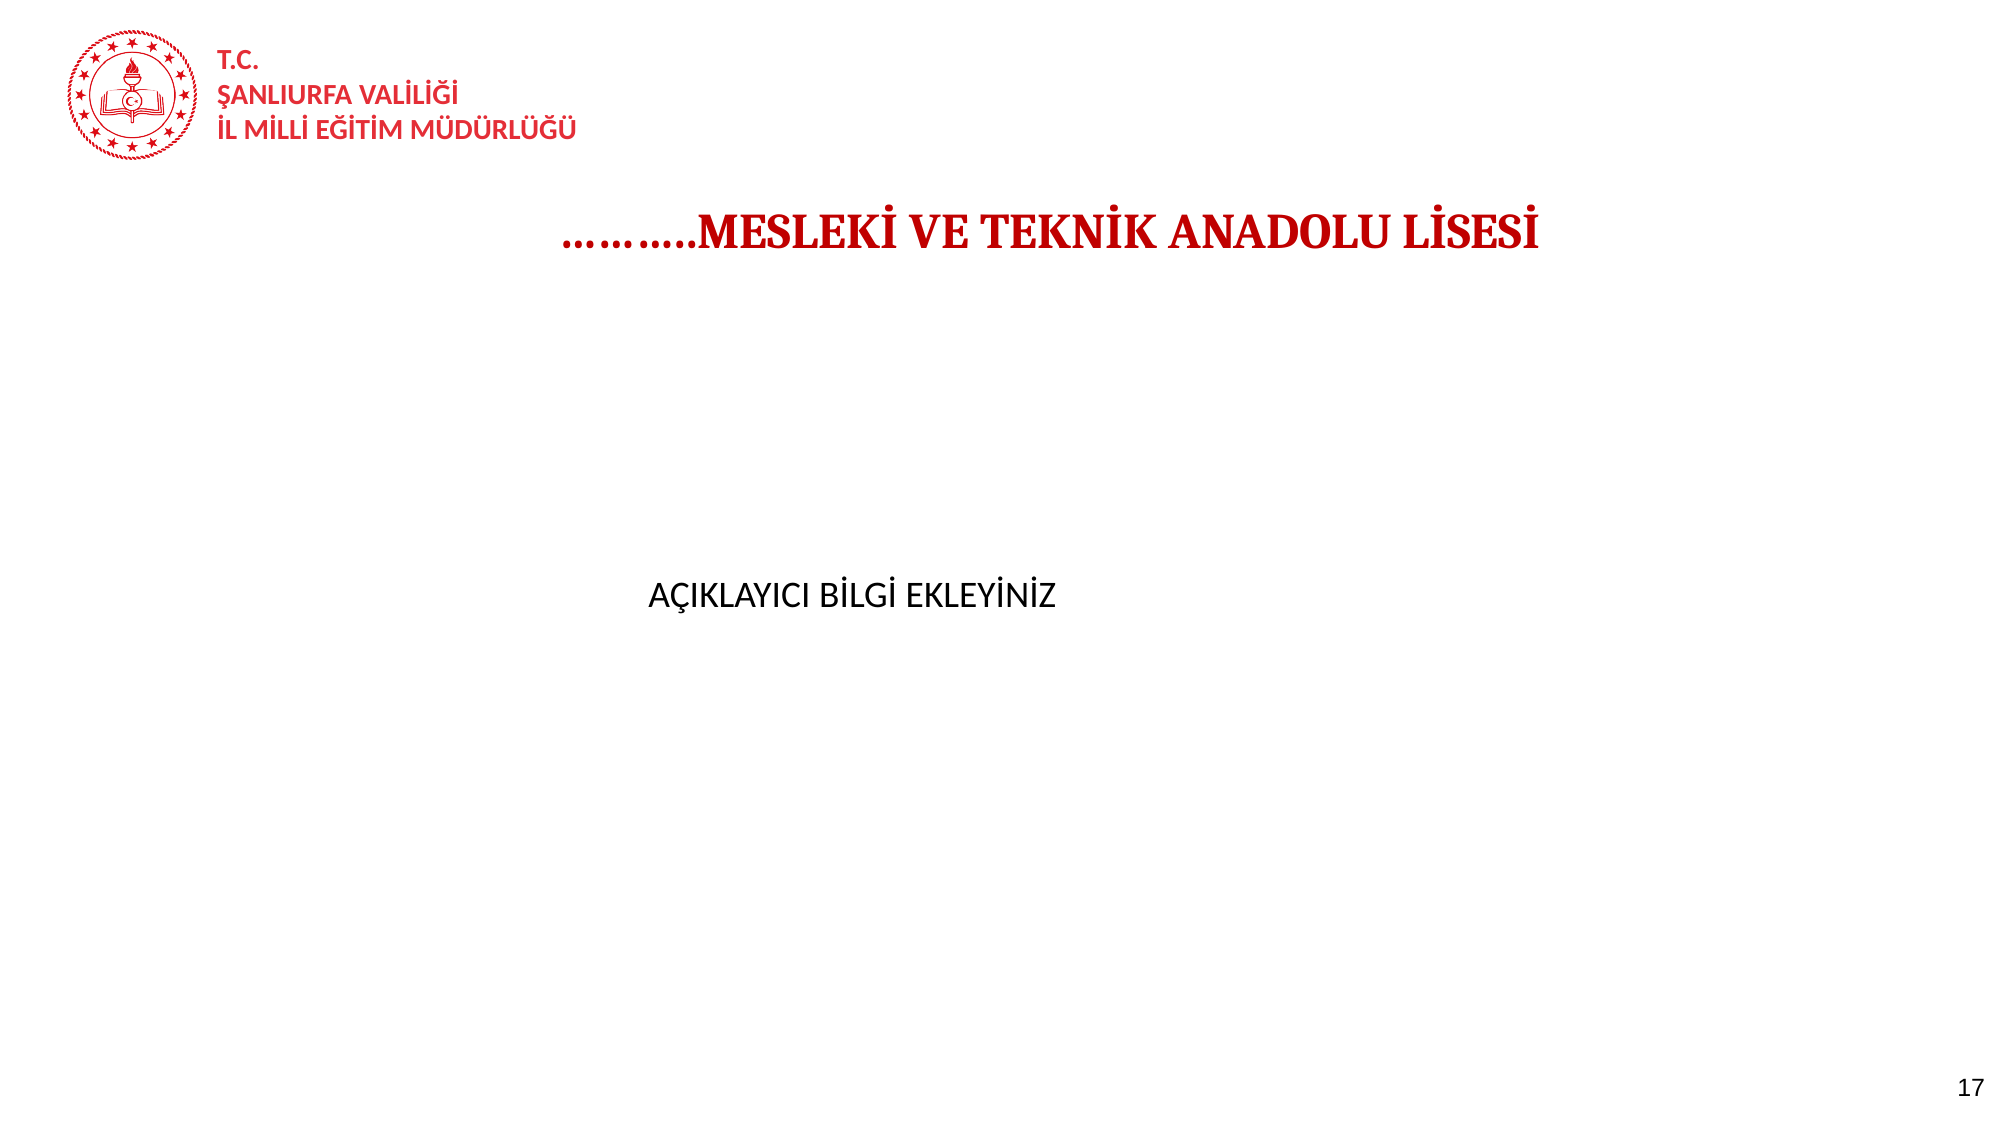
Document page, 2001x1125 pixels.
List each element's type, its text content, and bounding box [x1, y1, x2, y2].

picture [41, 0, 443, 249]
text_box ………..MESLEKİ VE TEKNİK ANADOLU LİSESİ [309, 199, 1790, 259]
text_box AÇIKLAYICI BİLGİ EKLEYİNİZ [633, 562, 1288, 623]
